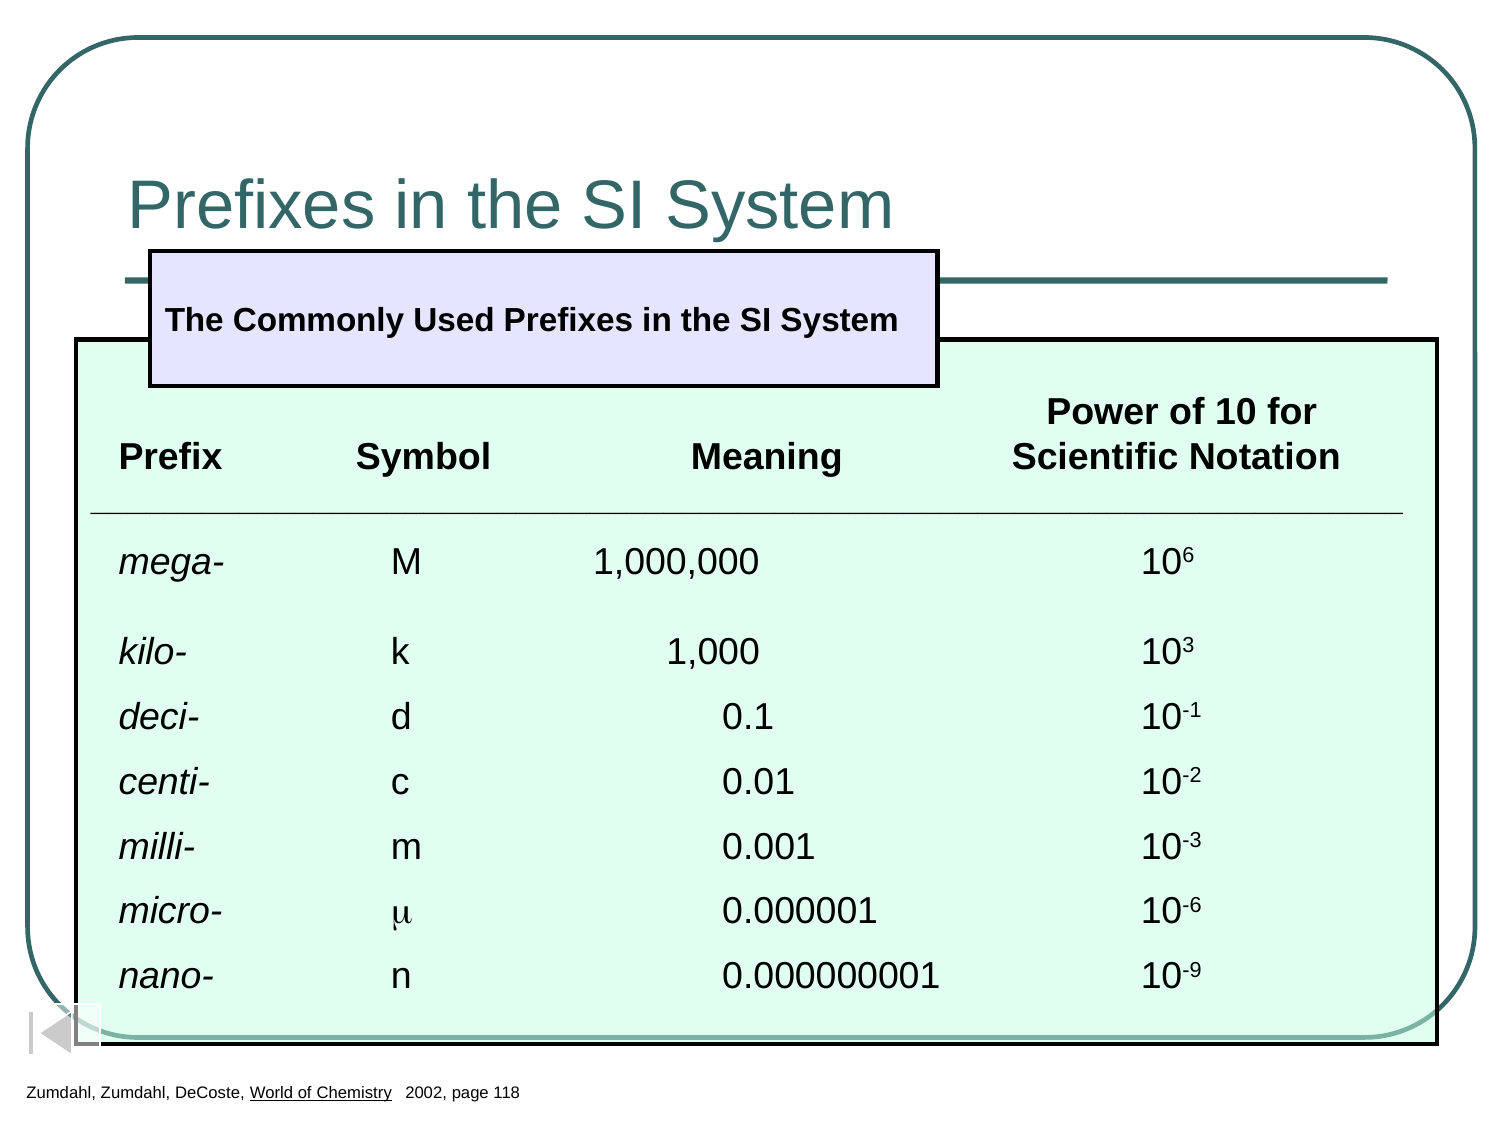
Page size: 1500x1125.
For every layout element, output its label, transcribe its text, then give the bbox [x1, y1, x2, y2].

title Prefixes in the SI System [112, 62, 1388, 251]
text_box Zumdahl, Zumdahl, DeCoste, World of Chemistry 2002, page 118 [11, 1074, 535, 1110]
text_box Power of 10 for Prefix Symbol Meaning Scientific Notation _______________________________________________________________________ mega- M 1,000,000 106 kilo- k 1,000 103 deci- d 0.1 10-1 centi- c 0.01 10-2 milli- m 0.001 10-3 micro- m 0.000001 10-6 nano- n 0.000000001 10-9 [76, 339, 1438, 1044]
text_box The Commonly Used Prefixes in the SI System [150, 251, 938, 386]
text_box [0, 1003, 100, 1063]
